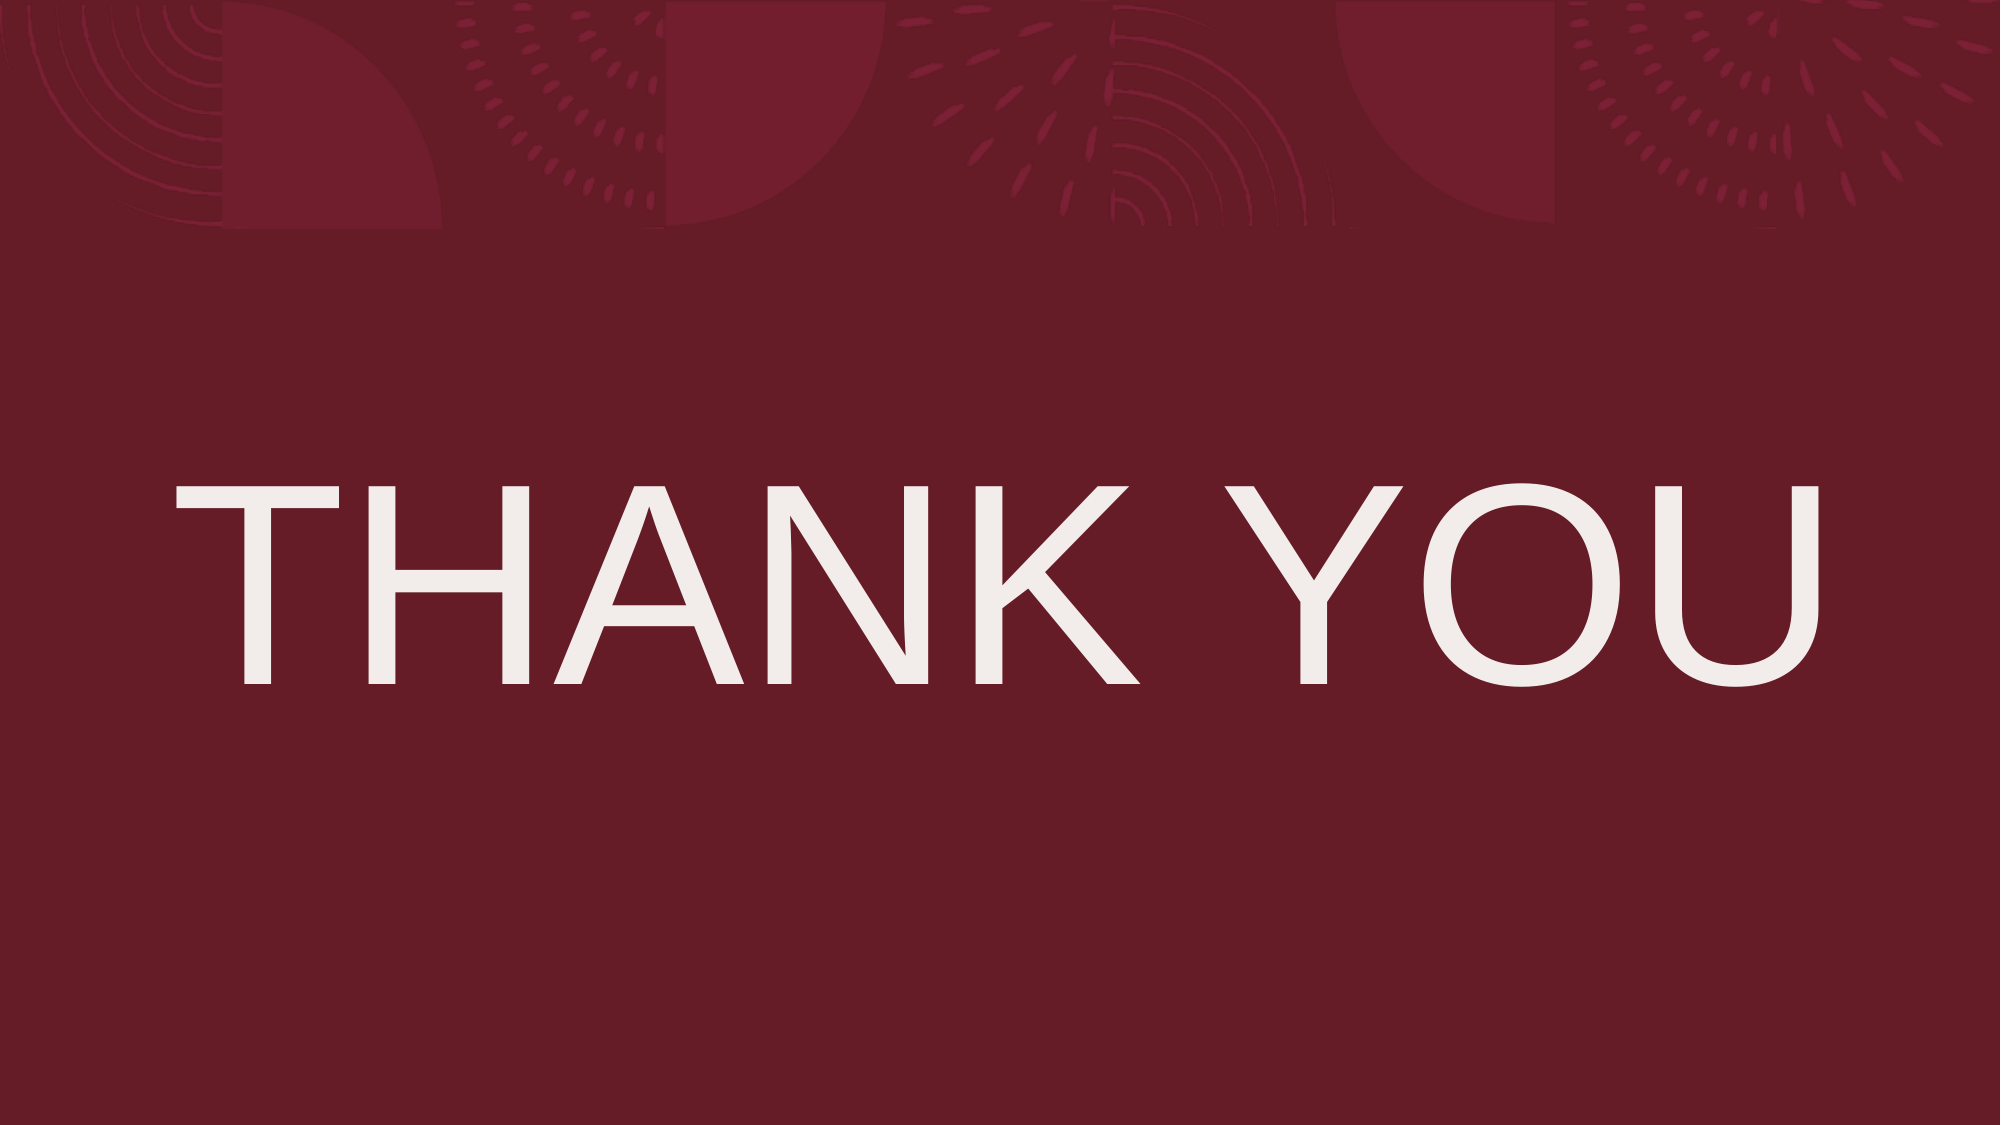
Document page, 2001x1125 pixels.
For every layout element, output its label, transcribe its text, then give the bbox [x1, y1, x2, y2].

subtitle THANK YOU [170, 247, 1896, 937]
